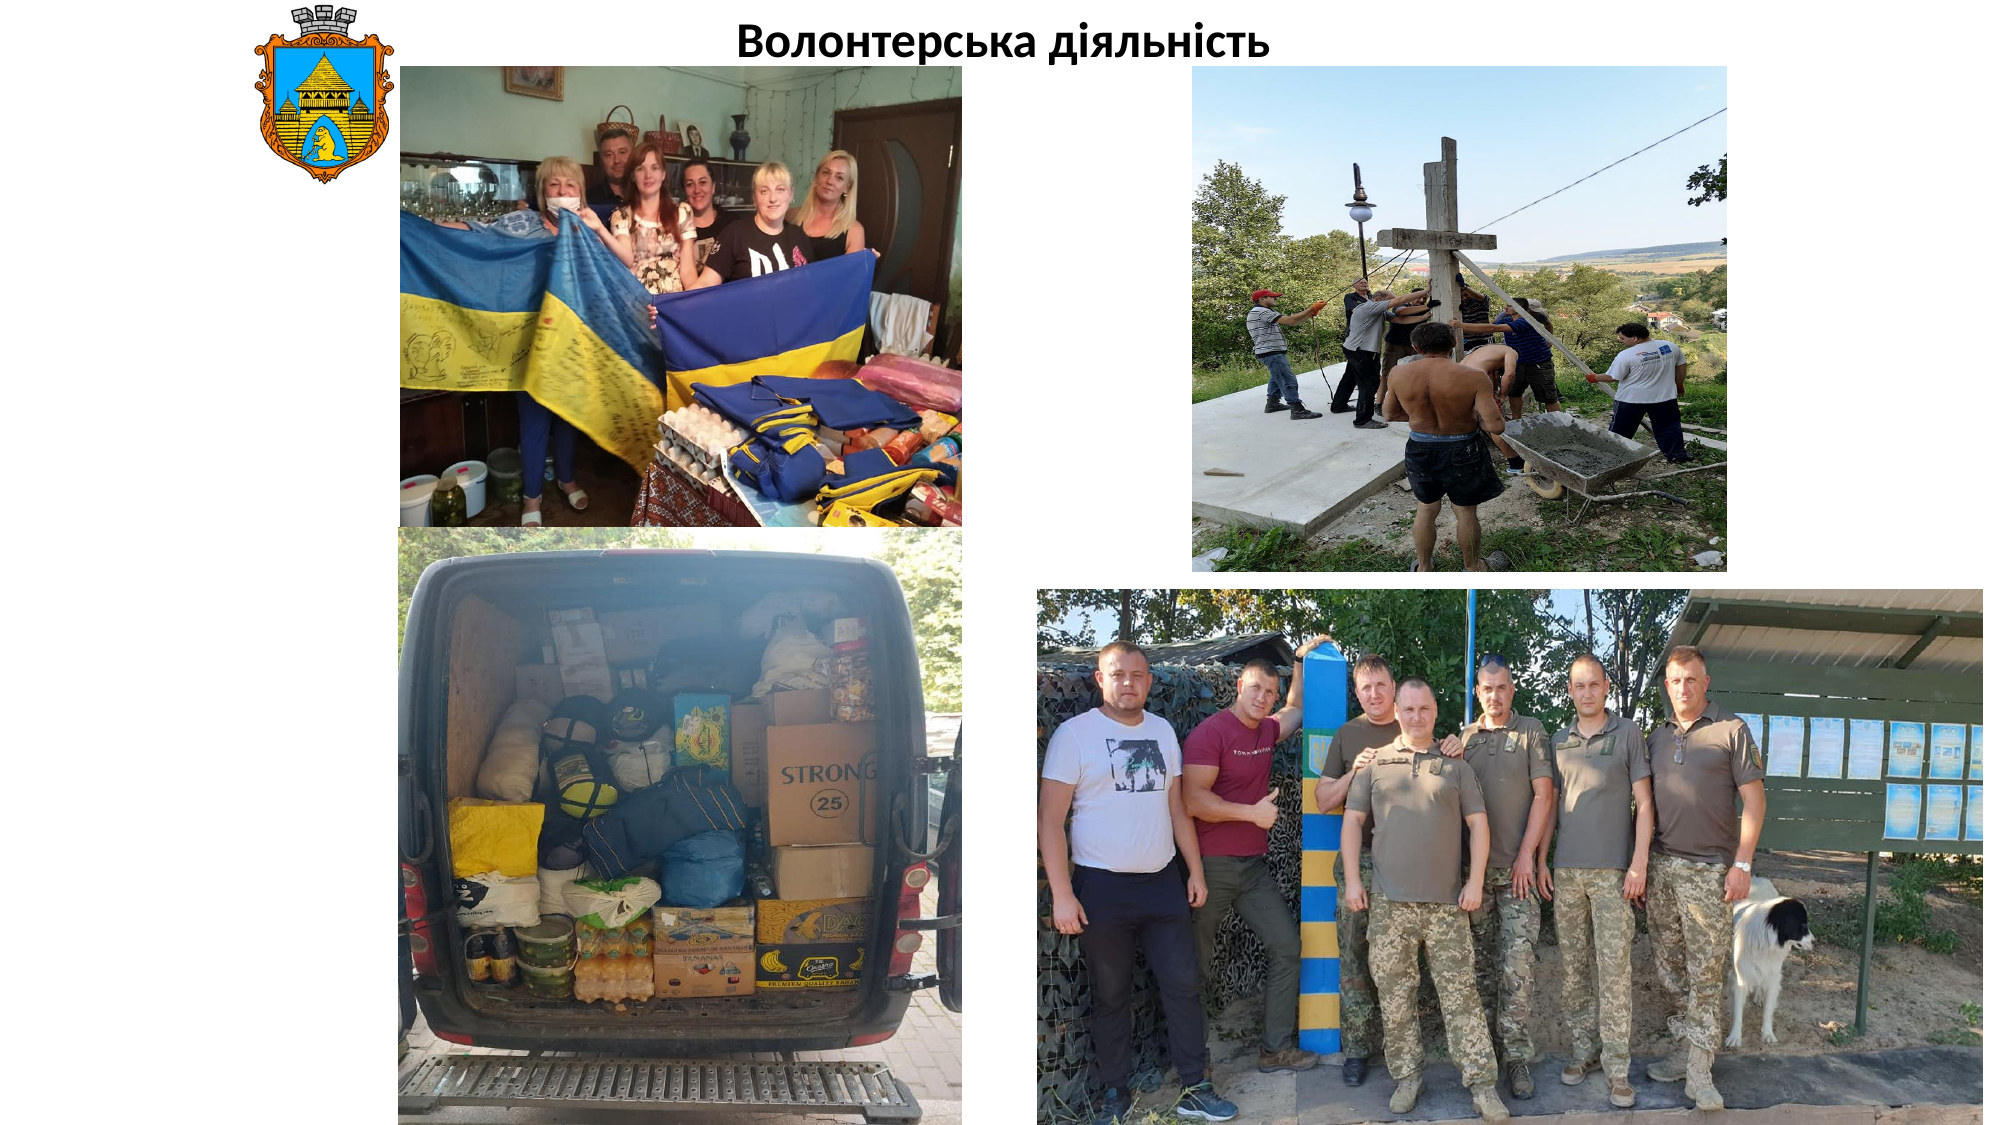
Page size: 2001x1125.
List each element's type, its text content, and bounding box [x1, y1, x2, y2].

picture [398, 66, 962, 1125]
text_box Волонтерська діяльність [721, 0, 1286, 106]
picture [1192, 66, 1727, 572]
picture [1037, 589, 1983, 1125]
picture [249, 0, 399, 188]
